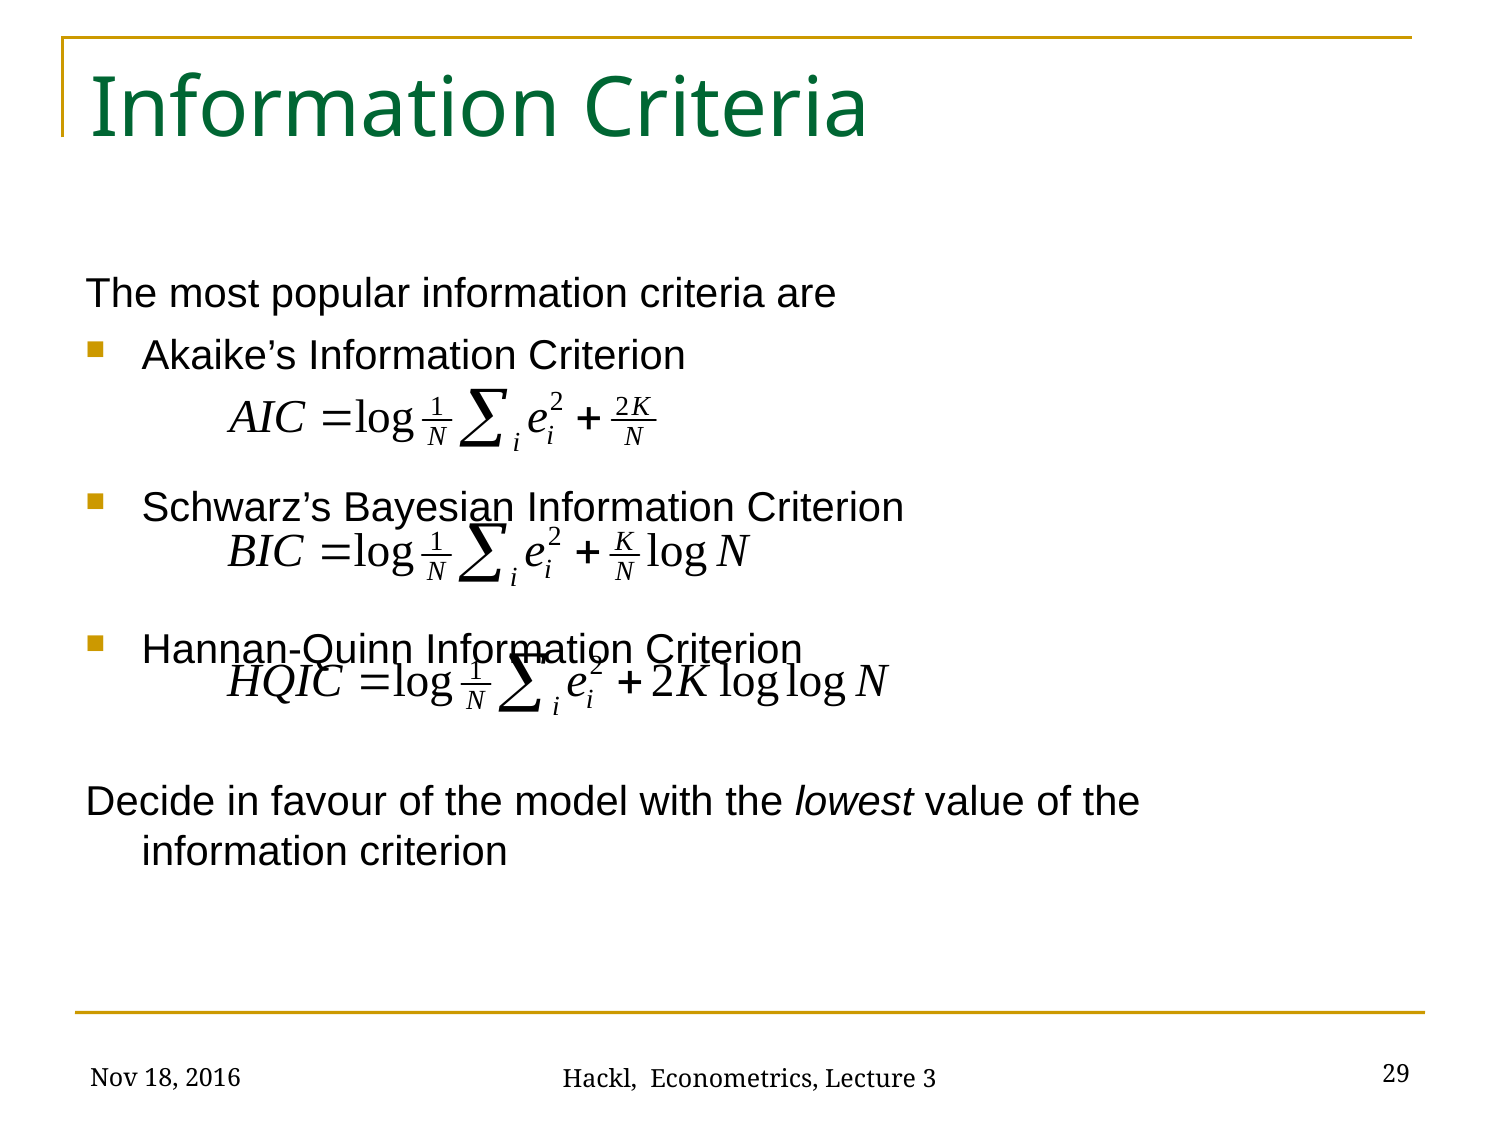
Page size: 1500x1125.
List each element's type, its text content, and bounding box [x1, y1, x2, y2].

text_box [218, 644, 901, 729]
footer Hackl, Econometrics, Lecture 3 [512, 1024, 988, 1101]
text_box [218, 380, 668, 464]
slide_number 29 [1074, 1023, 1426, 1100]
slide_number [74, 1023, 426, 1100]
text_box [218, 515, 762, 599]
list The most popular information criteria are Akaike’s Information Criterion Schwarz’s Bayesian Information Criterion Hannan-Quinn Information Criterion Decide in favour of the model with the lowest value of the information criterion [70, 257, 1367, 980]
title Information Criteria [74, 45, 1442, 233]
